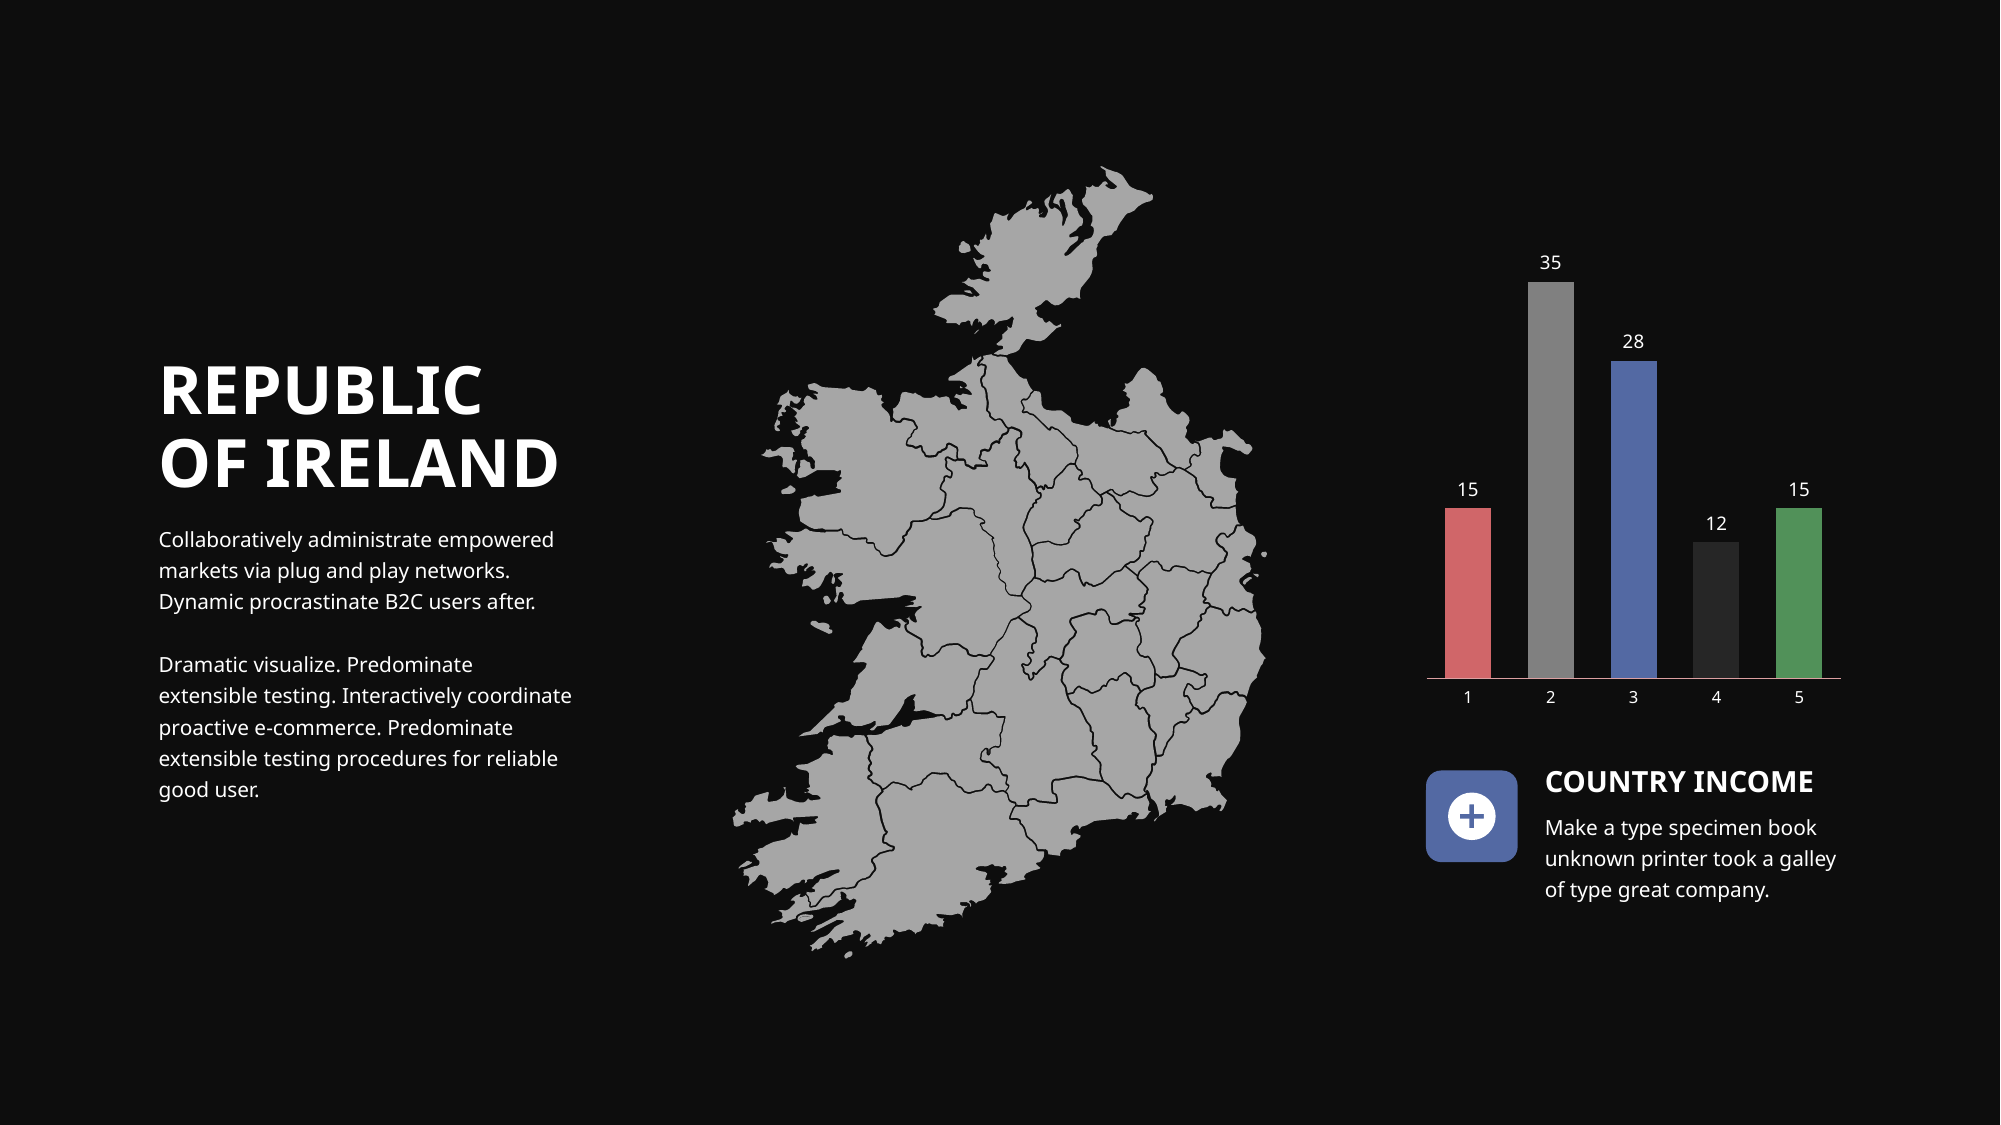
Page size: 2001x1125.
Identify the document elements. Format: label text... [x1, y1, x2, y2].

text_box [1448, 792, 1496, 841]
chart [1426, 225, 1842, 715]
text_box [732, 166, 1268, 959]
text_box COUNTRY INCOME [1544, 762, 1842, 798]
text_box Make a type specimen book unknown printer took a galley of type great company. [1544, 808, 1842, 903]
text_box [1424, 769, 1519, 864]
text_box Collaboratively administrate empowered markets via plug and play networks. Dynamic procrastinate B2C users after. Dramatic visualize. Predominate extensible testing. Interactively coordinate proactive e-commerce. Predominate extensible testing procedures for reliable good user. [158, 520, 574, 802]
text_box REPUBLIC OF IRELAND [158, 355, 574, 502]
